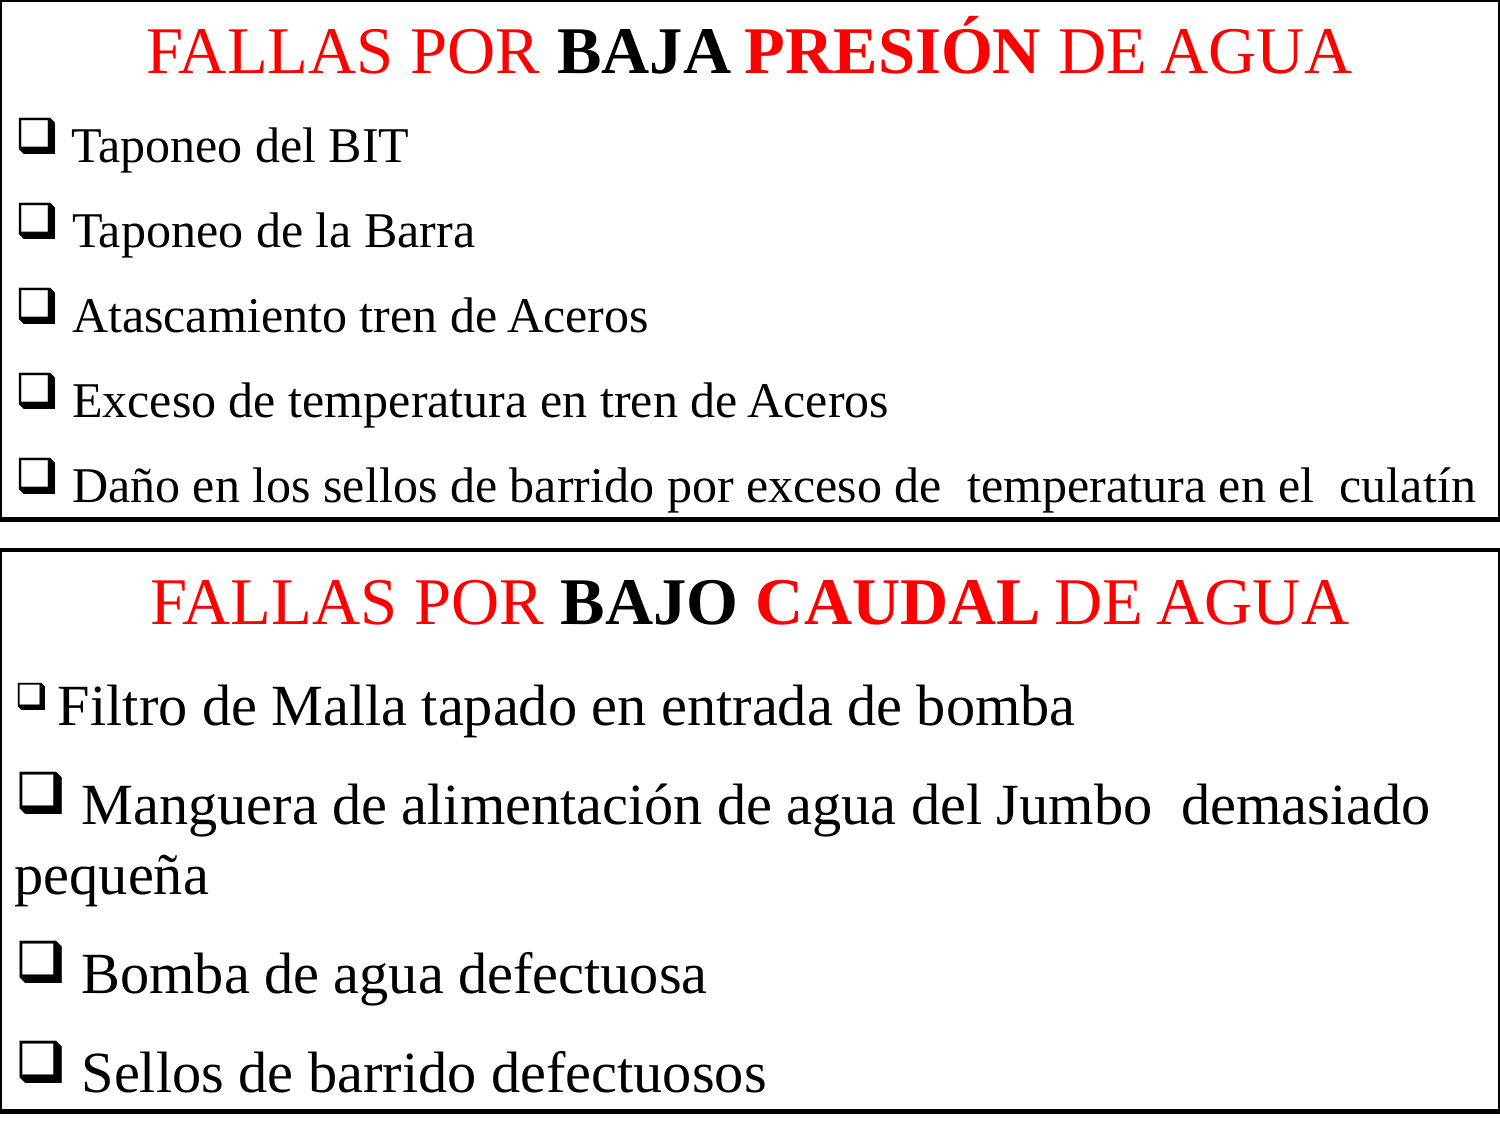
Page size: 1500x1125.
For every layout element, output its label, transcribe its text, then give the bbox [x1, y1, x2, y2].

text_box FALLAS POR BAJO CAUDAL DE AGUA Filtro de Malla tapado en entrada de bomba Manguera de alimentación de agua del Jumbo demasiado pequeña Bomba de agua defectuosa Sellos de barrido defectuosos [0, 548, 1500, 1114]
text_box FALLAS POR BAJA PRESIÓN DE AGUA Taponeo del BIT Taponeo de la Barra Atascamiento tren de Aceros Exceso de temperatura en tren de Aceros Daño en los sellos de barrido por exceso de temperatura en el culatín [0, 0, 1500, 522]
